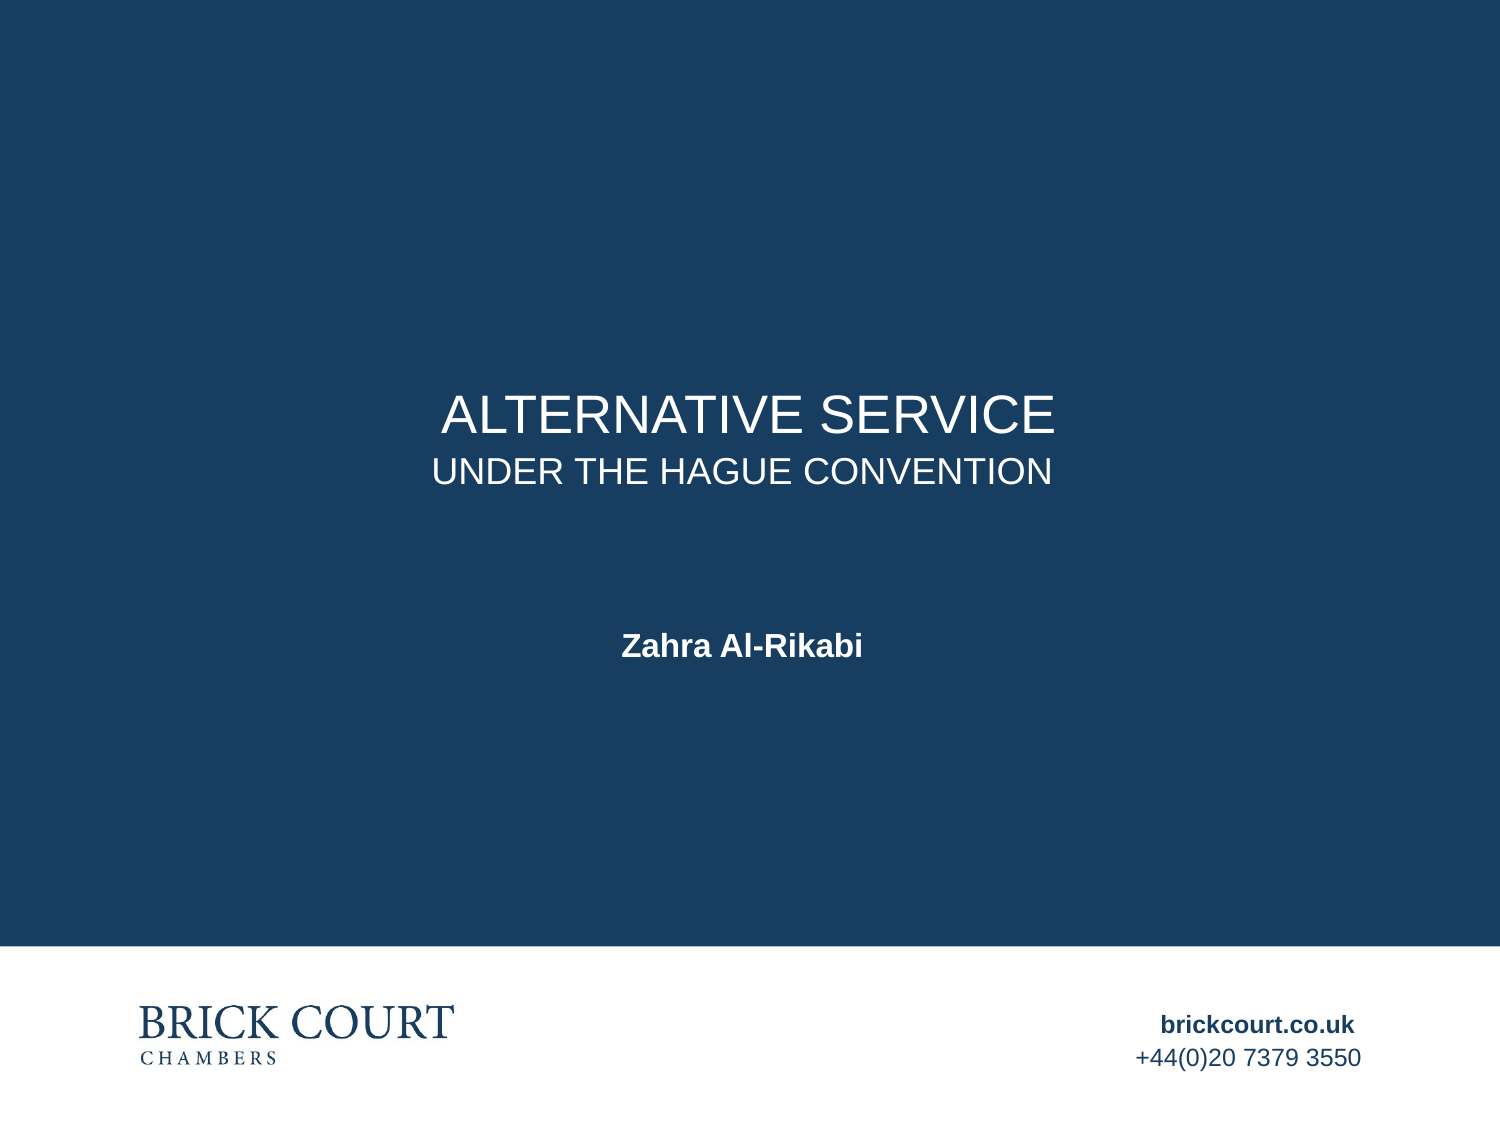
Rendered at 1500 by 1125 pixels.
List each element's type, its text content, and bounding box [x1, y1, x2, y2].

picture [0, 947, 1500, 1125]
subtitle UNDER THE HAGUE CONVENTION [187, 452, 1313, 563]
list Zahra Al-Rikabi [187, 624, 1313, 785]
title Alternative service [187, 196, 1313, 445]
footer brickcourt.co.uk +44(0)20 7379 3550 [871, 1008, 1378, 1069]
